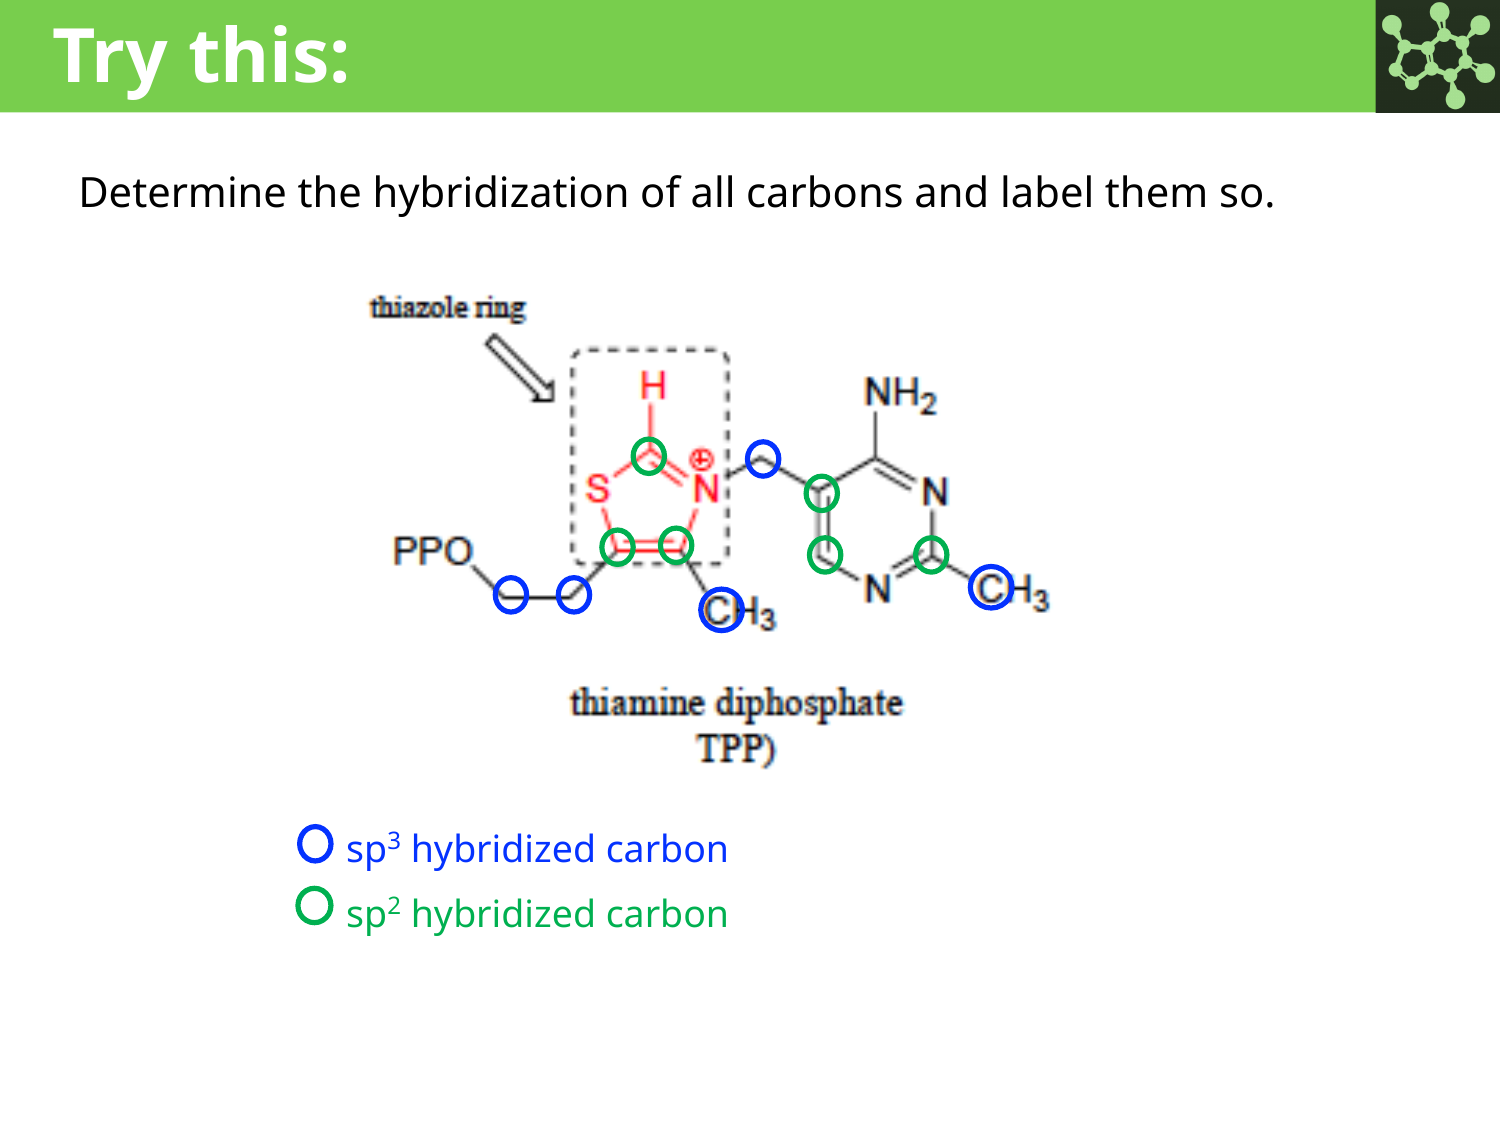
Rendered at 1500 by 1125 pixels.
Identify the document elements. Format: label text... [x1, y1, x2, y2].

text_box [296, 887, 331, 924]
text_box Try this: [37, 0, 1375, 105]
text_box [0, 0, 1375, 113]
text_box sp3 hybridized carbon [331, 813, 745, 878]
picture [1375, 0, 1500, 113]
picture [349, 278, 1094, 782]
text_box Determine the hybridization of all carbons and label them so. [62, 158, 1481, 224]
text_box [298, 825, 331, 863]
text_box sp2 hybridized carbon [331, 878, 745, 943]
